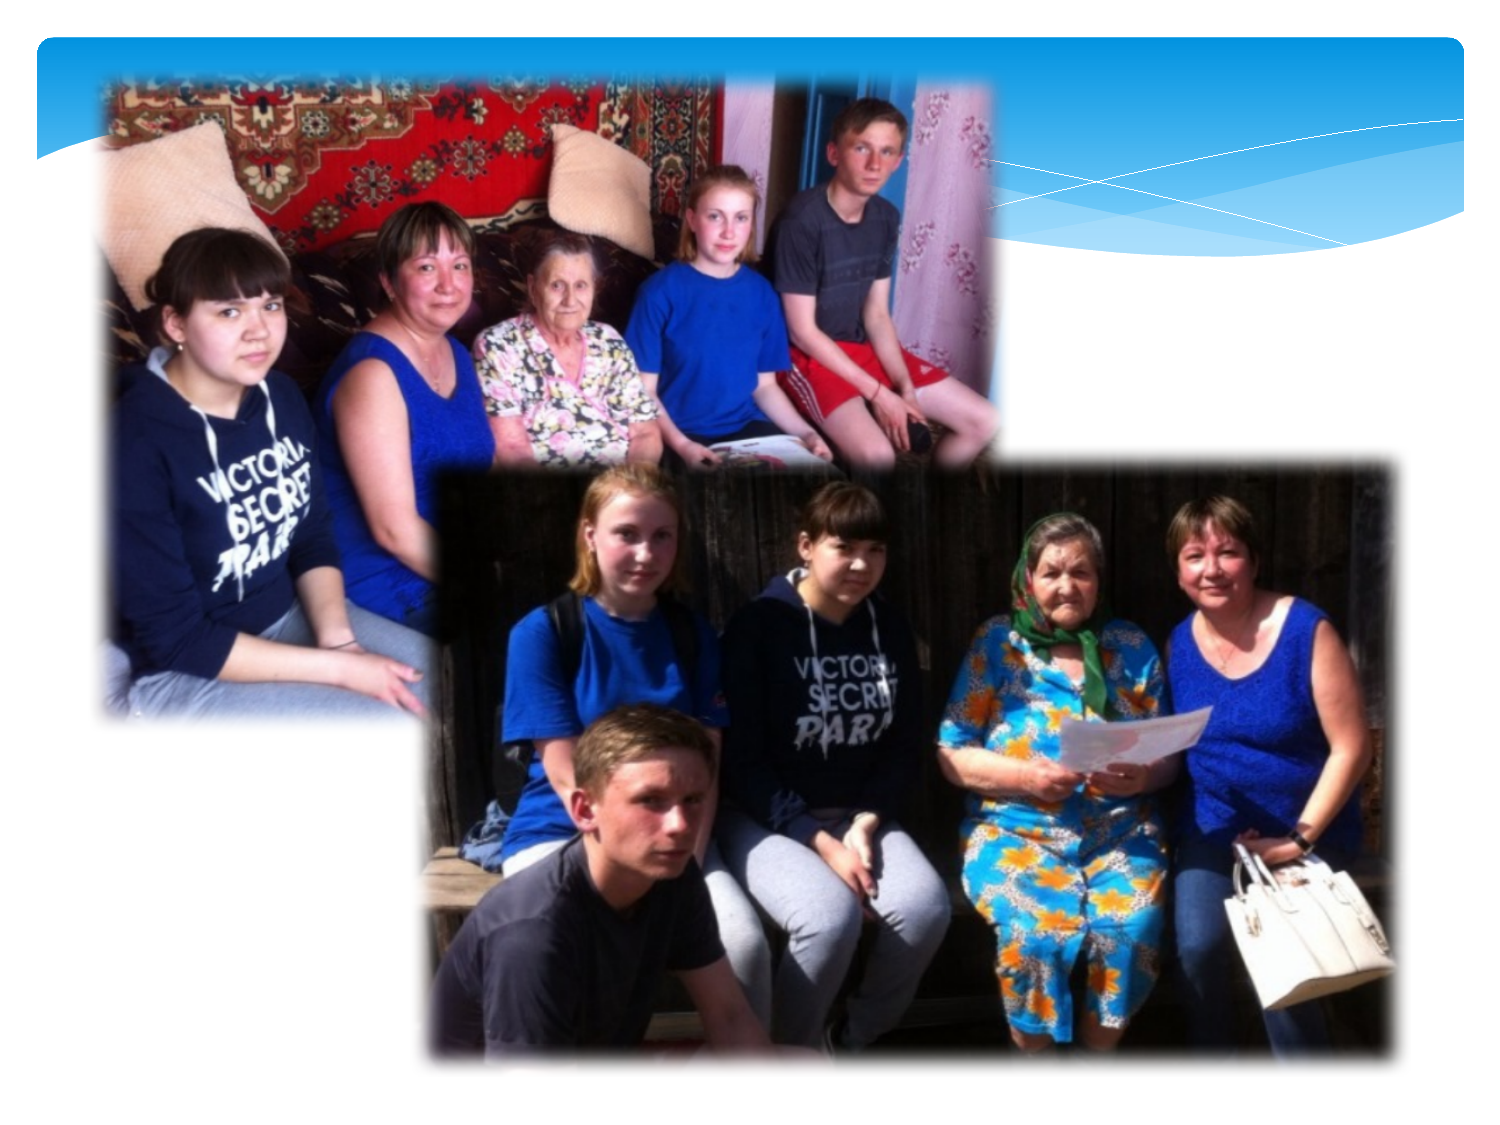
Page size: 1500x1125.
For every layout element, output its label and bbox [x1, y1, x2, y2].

picture [88, 68, 1411, 1077]
